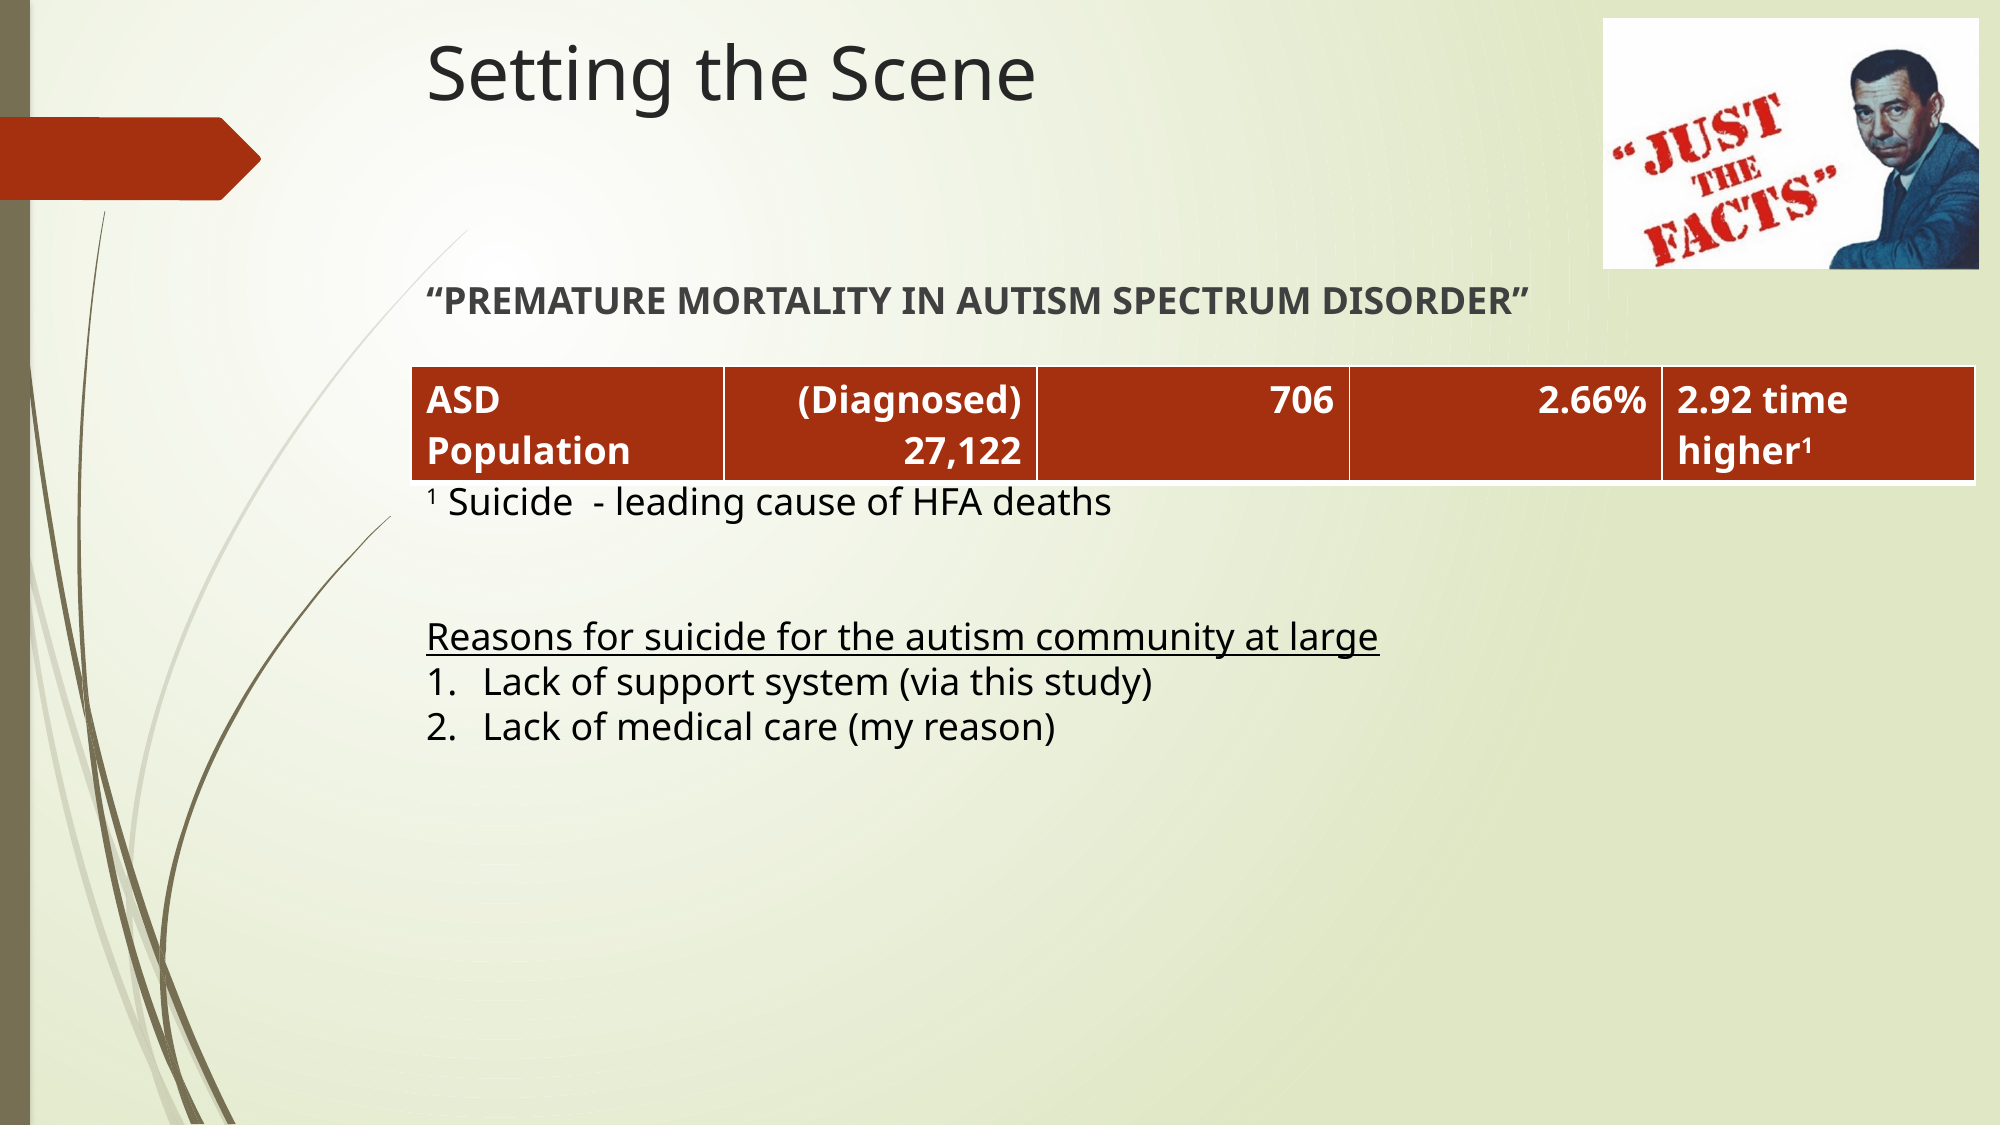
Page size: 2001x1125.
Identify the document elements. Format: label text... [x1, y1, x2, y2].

picture [1603, 17, 1979, 270]
text_box 1 Suicide - leading cause of HFA deaths Reasons for suicide for the autism community at large Lack of support system (via this study) Lack of medical care (my reason) [411, 470, 1975, 756]
list “PREMATURE MORTALITY IN AUTISM SPECTRUM DISORDER” [411, 269, 2000, 1022]
title Setting the Scene [411, 18, 1602, 132]
table_header ASD Population [412, 367, 723, 470]
table_header 2.92 time higher1 [1663, 367, 1974, 470]
table_header 2.66% [1350, 367, 1661, 470]
table_header (Diagnosed) 27,122 [725, 367, 1036, 470]
table_header 706 [1038, 367, 1349, 470]
